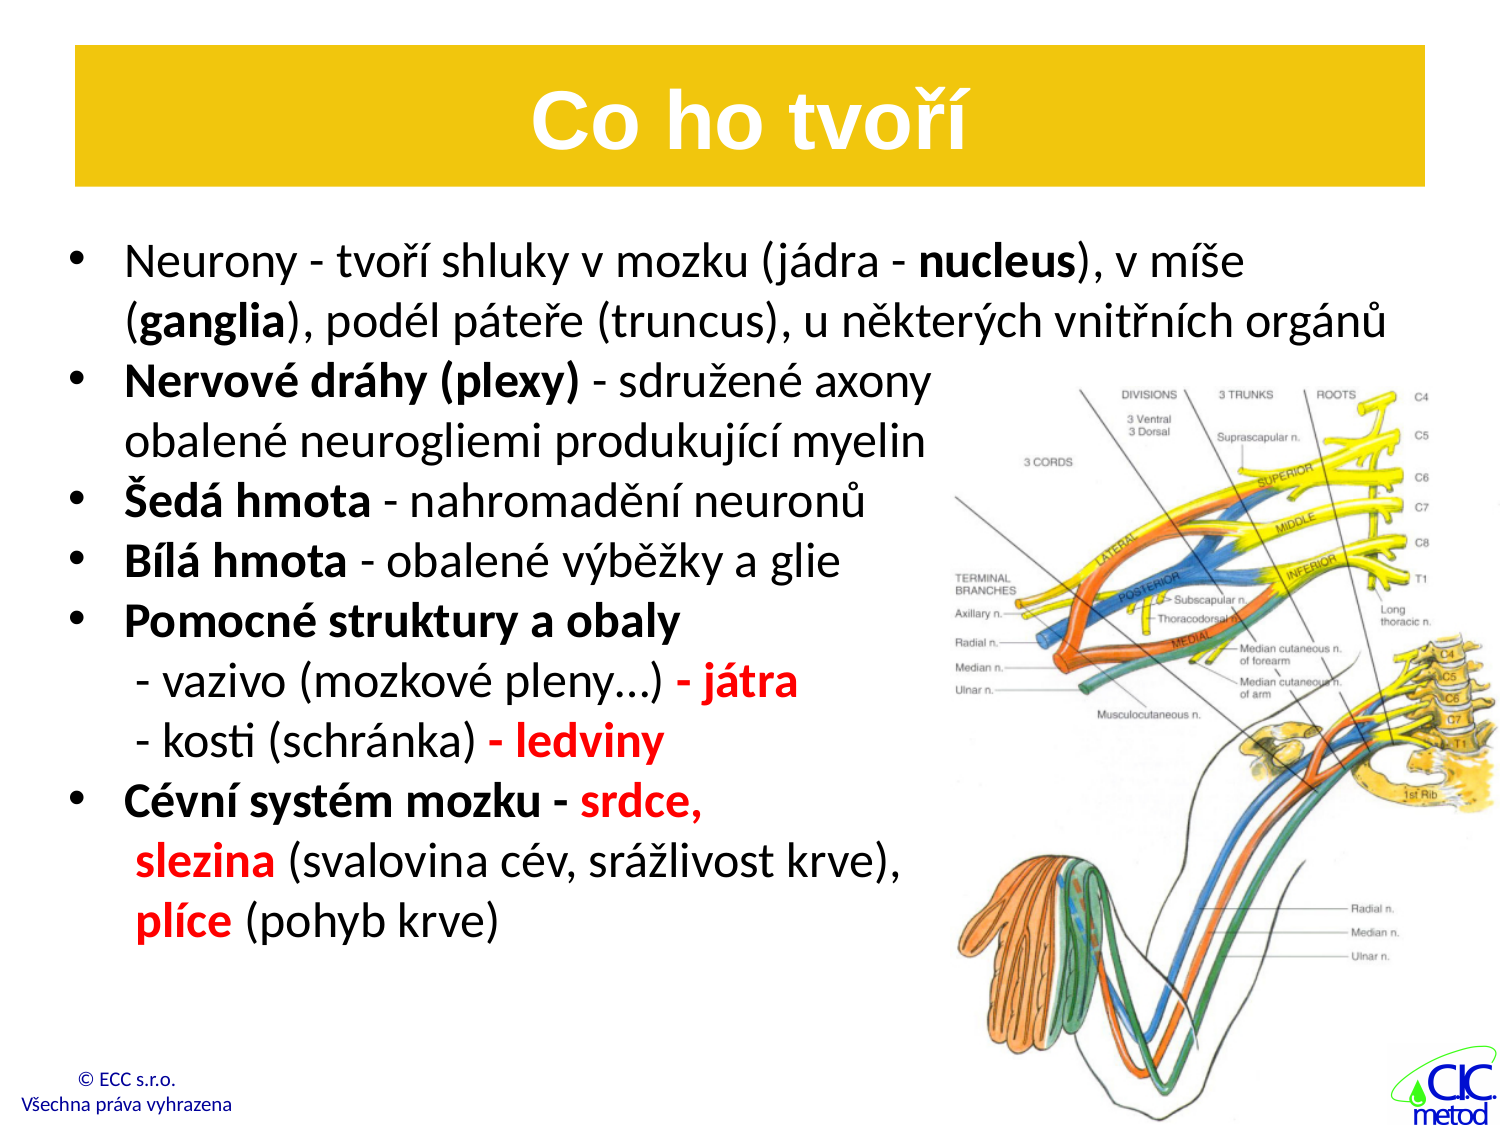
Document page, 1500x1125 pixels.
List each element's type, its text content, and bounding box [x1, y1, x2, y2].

list Neurony - tvoří shluky v mozku (jádra - nucleus), v míše (ganglia), podél páteře (truncus), u některých vnitřních orgánů Nervové dráhy (plexy) - sdružené axony obalené neurogliemi produkující myelin Šedá hmota - nahromadění neuronů Bílá hmota - obalené výběžky a glie Pomocné struktury a obaly - vazivo (mozkové pleny…) - játra - kosti (schránka) - ledviny Cévní systém mozku - srdce, slezina (svalovina cév, srážlivost krve), plíce (pohyb krve) [52, 219, 1424, 963]
text_box © ECC s.r.o. Všechna práva vyhrazena [0, 1058, 254, 1124]
picture [950, 385, 1500, 1125]
title Co ho tvoří [74, 44, 1426, 187]
